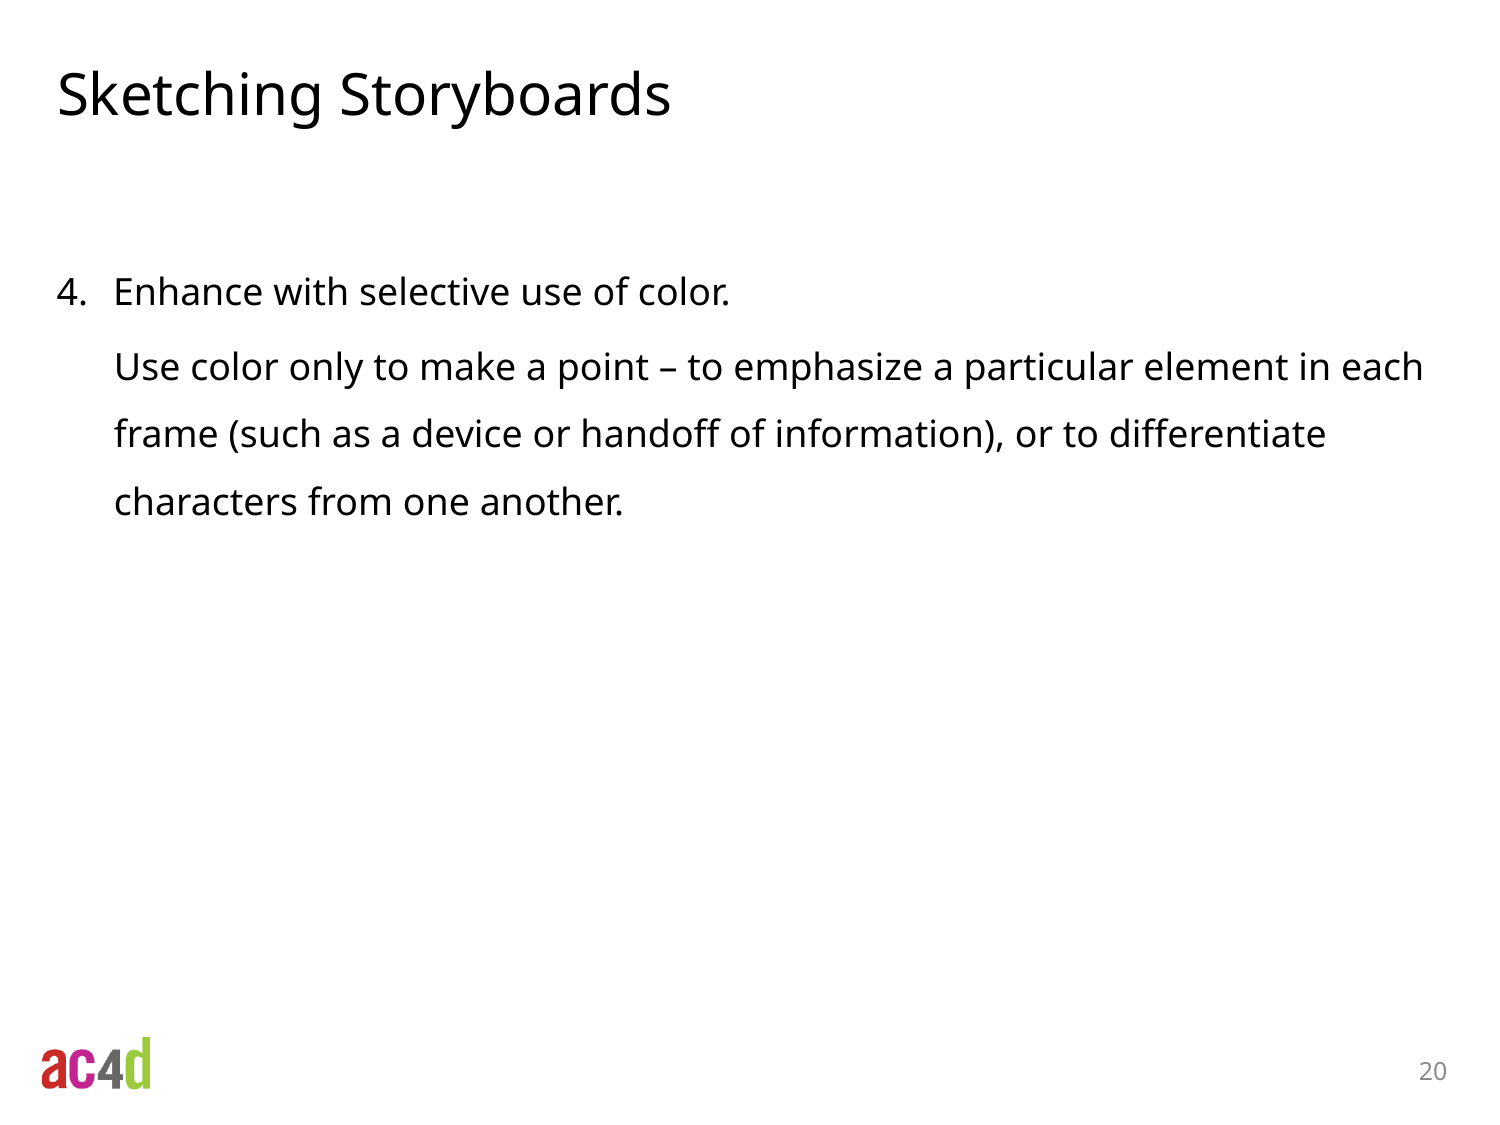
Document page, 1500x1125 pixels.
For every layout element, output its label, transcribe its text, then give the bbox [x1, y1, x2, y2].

slide_number 20 [1112, 1042, 1463, 1103]
title Sketching Storyboards [41, 50, 1463, 213]
picture [41, 1037, 150, 1090]
list Enhance with selective use of color. Use color only to make a point – to emphasize a particular element in each frame (such as a device or handoff of information), or to differentiate characters from one another. [41, 237, 1463, 1013]
